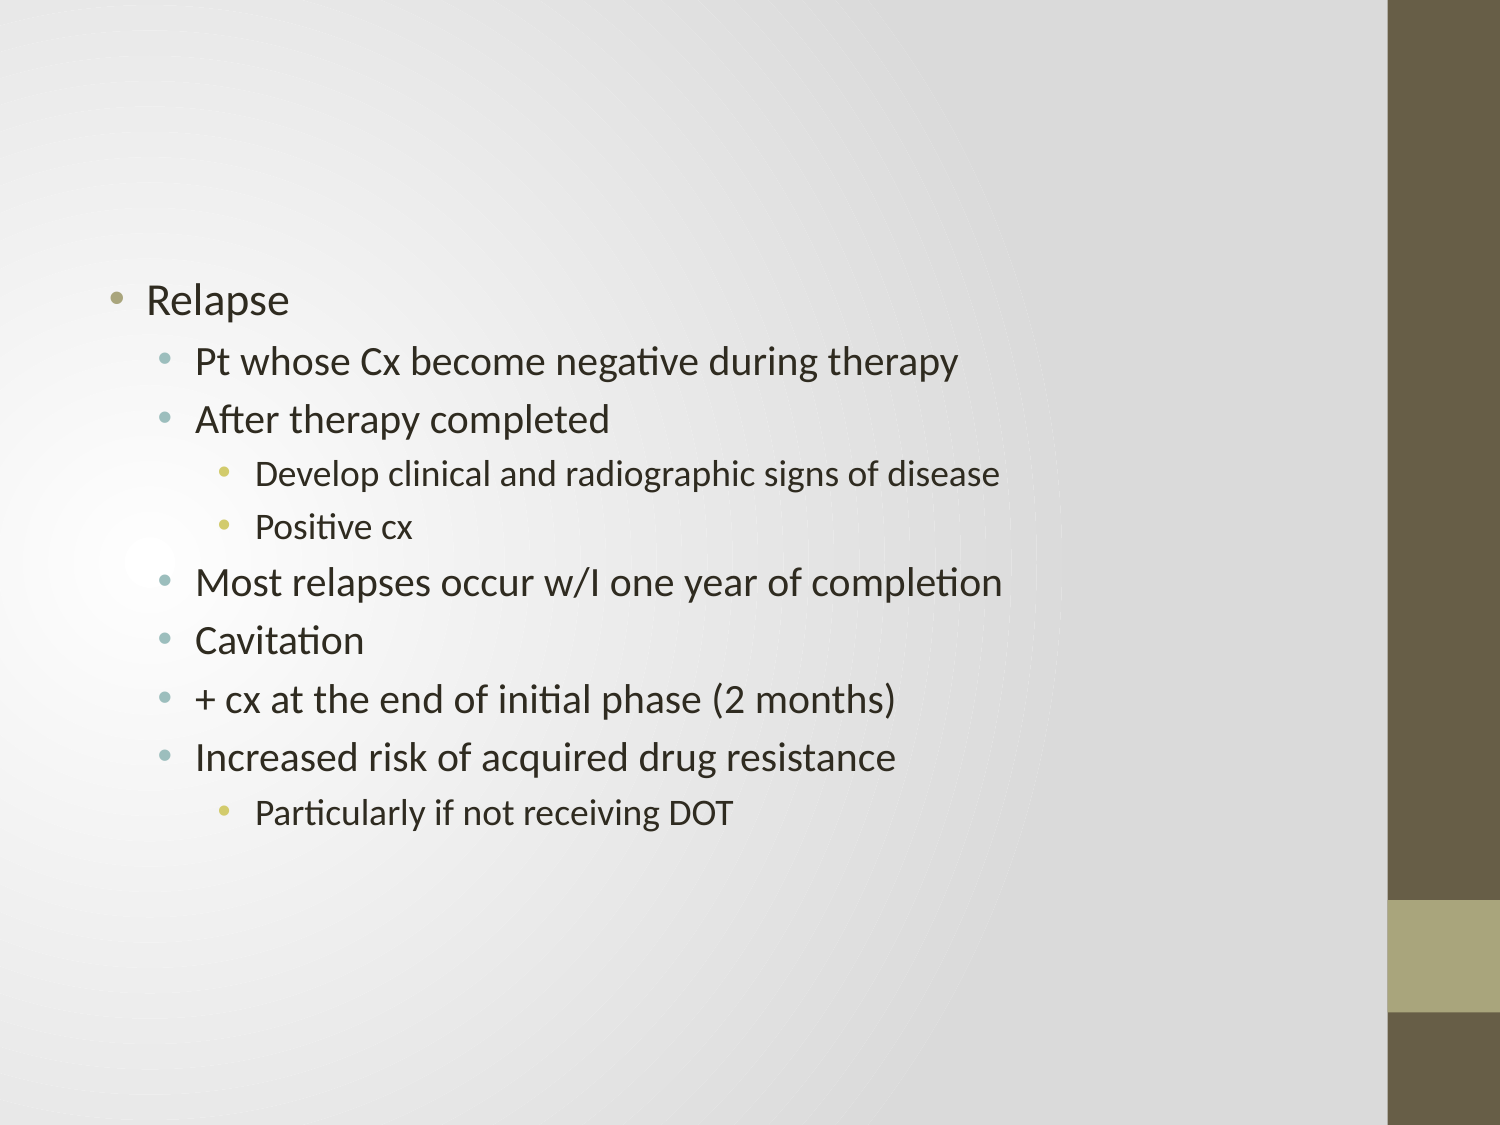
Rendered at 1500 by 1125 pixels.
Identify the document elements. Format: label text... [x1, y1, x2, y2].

list Relapse Pt whose Cx become negative during therapy After therapy completed Develop clinical and radiographic signs of disease Positive cx Most relapses occur w/I one year of completion Cavitation + cx at the end of initial phase (2 months) Increased risk of acquired drug resistance Particularly if not receiving DOT [75, 262, 1325, 1050]
